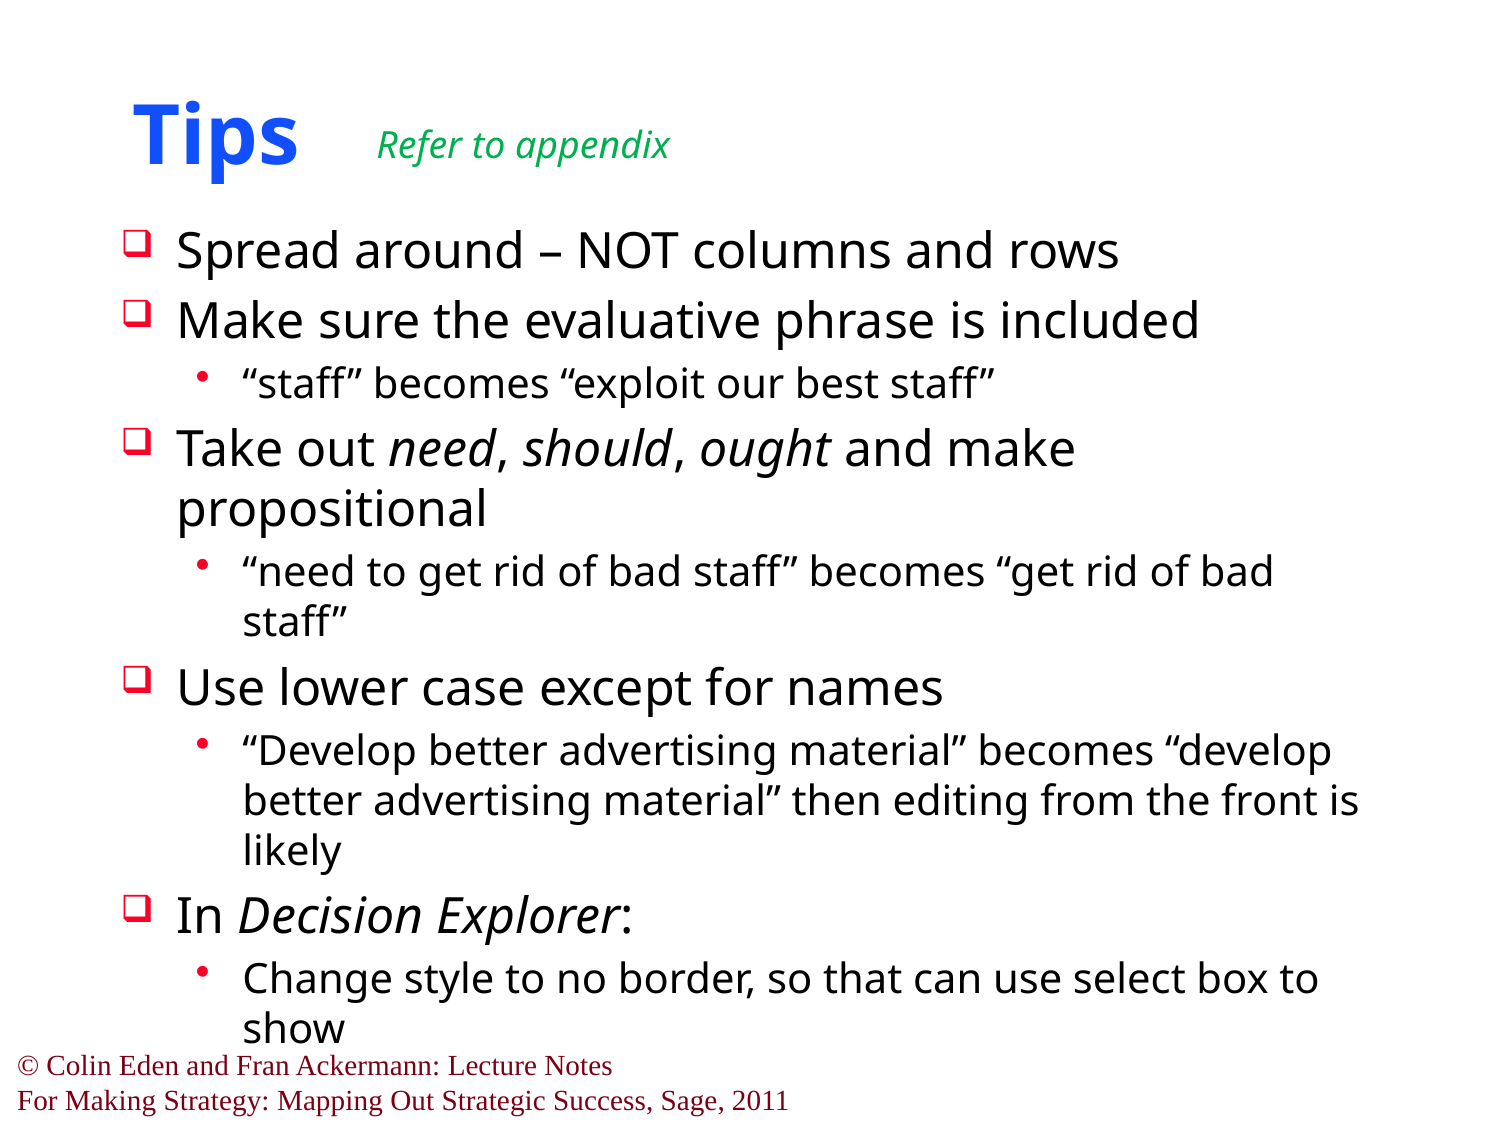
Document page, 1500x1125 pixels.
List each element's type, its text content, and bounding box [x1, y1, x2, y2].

list Spread around – NOT columns and rows Make sure the evaluative phrase is included “staff” becomes “exploit our best staff” Take out need, should, ought and make propositional “need to get rid of bad staff” becomes “get rid of bad staff” Use lower case except for names “Develop better advertising material” becomes “develop better advertising material” then editing from the front is likely In Decision Explorer: Change style to no border, so that can use select box to show [105, 210, 1381, 887]
title Tips [116, 0, 1391, 190]
text_box Refer to appendix [361, 113, 686, 174]
